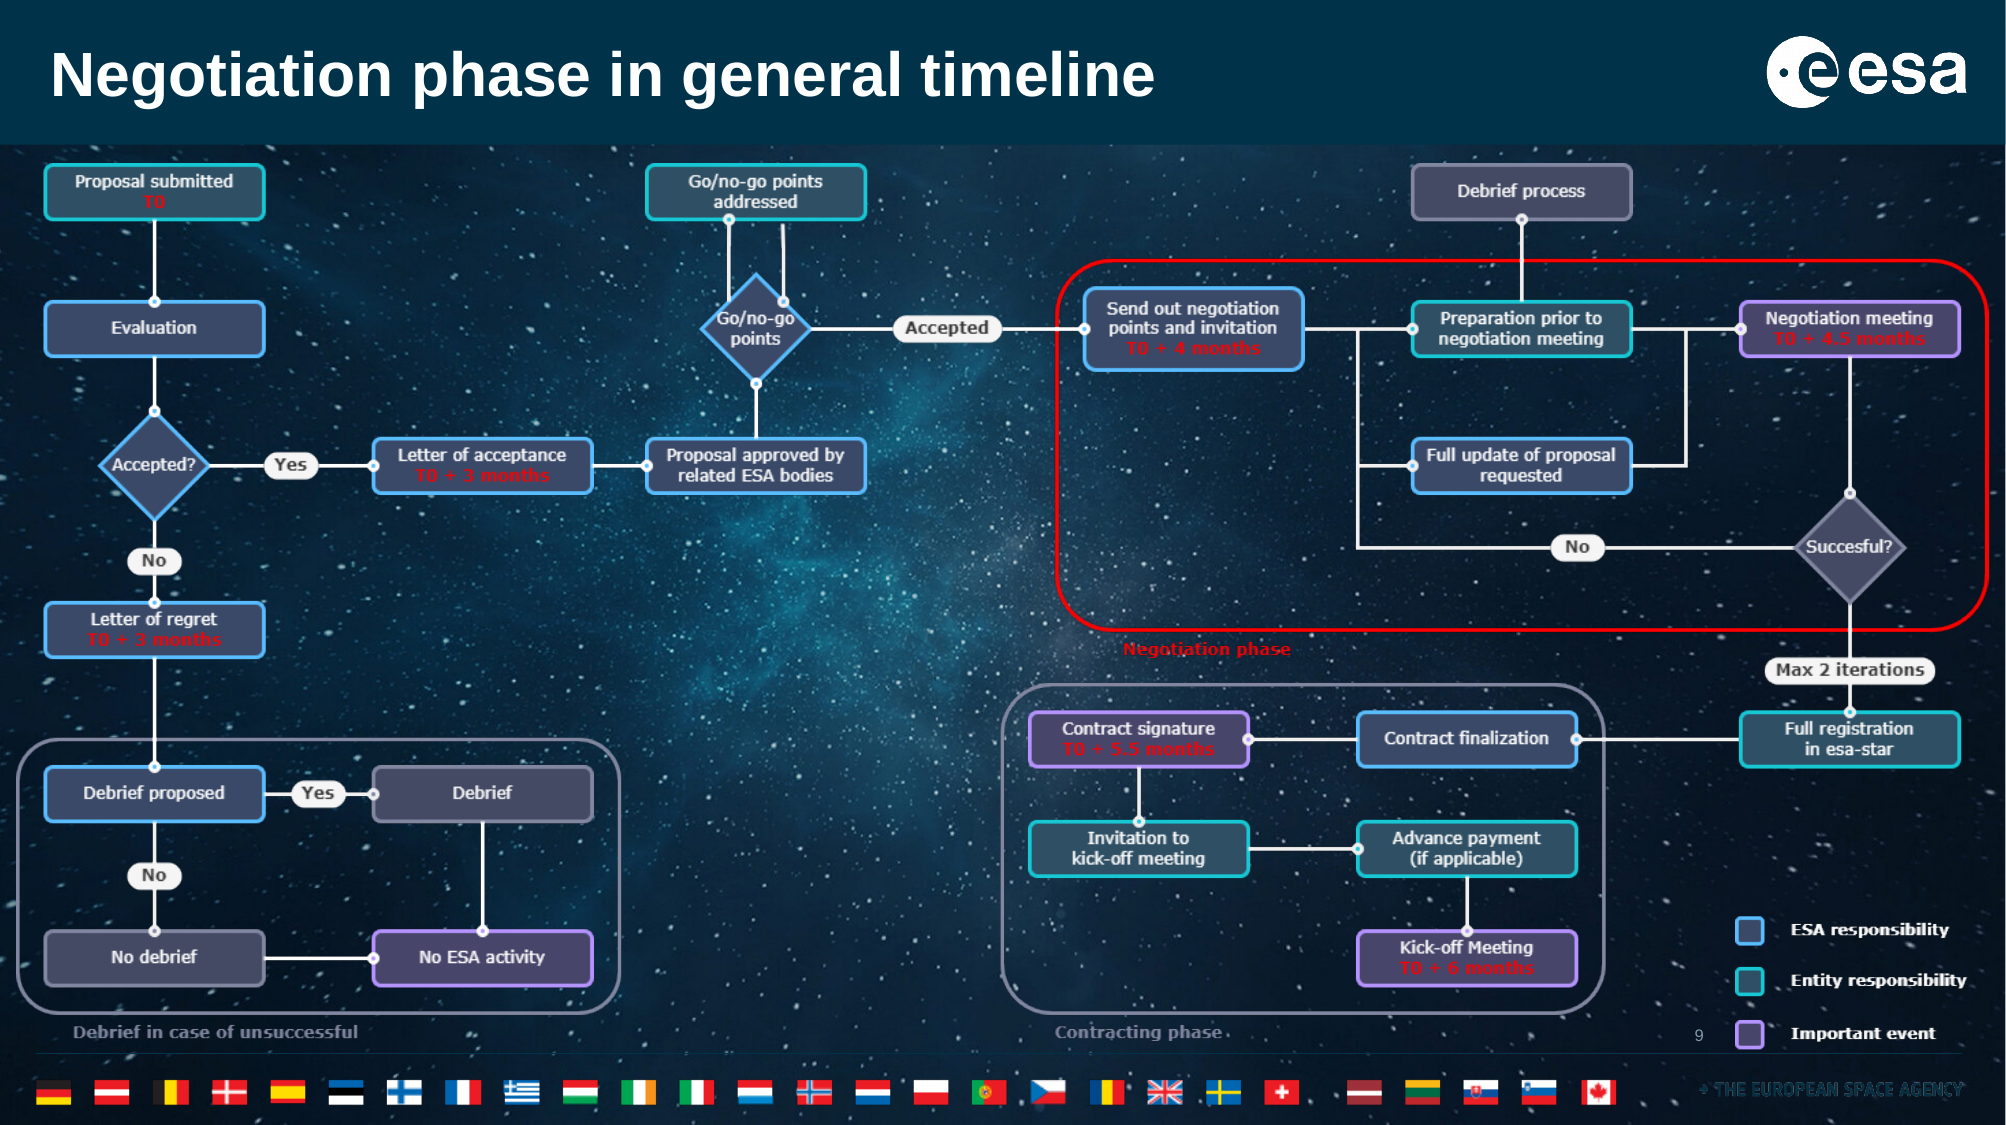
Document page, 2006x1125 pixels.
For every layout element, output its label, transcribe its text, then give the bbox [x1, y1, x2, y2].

picture [0, 145, 2006, 1125]
picture [1767, 37, 1836, 107]
title Negotiation phase in general timeline [35, 25, 1694, 119]
picture [1931, 53, 1965, 93]
picture [1809, 62, 1837, 87]
picture [1849, 53, 1887, 94]
picture [1893, 53, 1925, 94]
